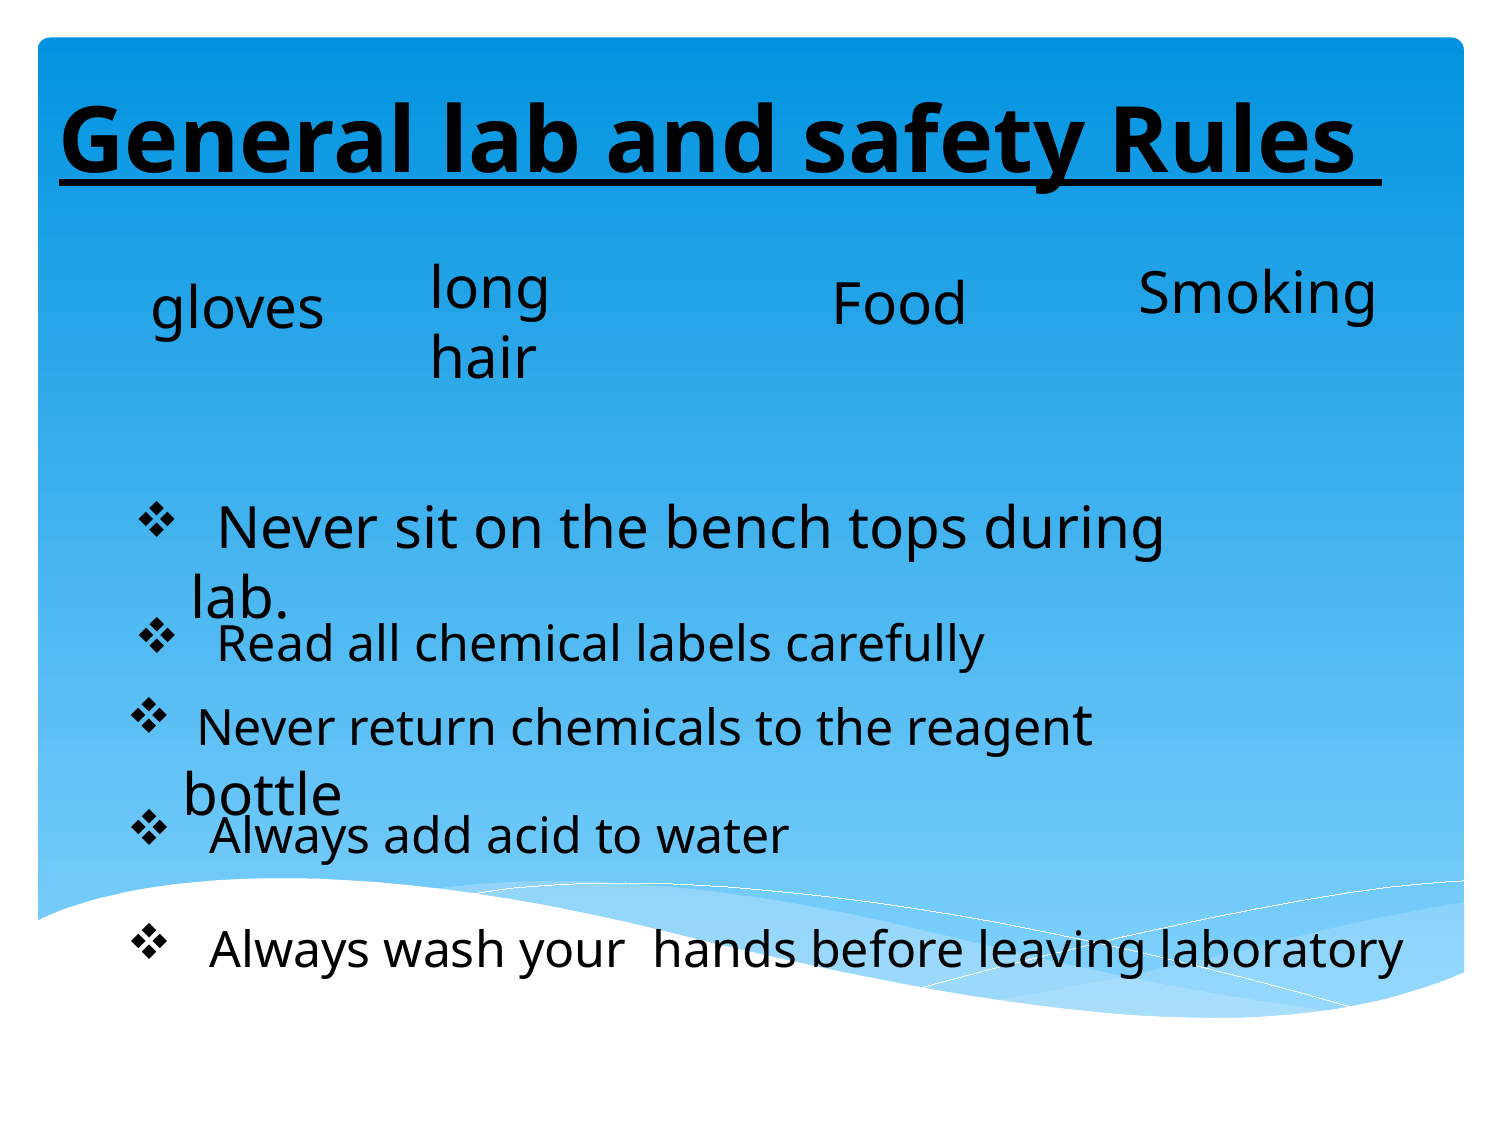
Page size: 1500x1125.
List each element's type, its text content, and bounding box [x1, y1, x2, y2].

text_box Read all chemical labels carefully [119, 603, 1087, 679]
text_box Always add acid to water [112, 796, 987, 871]
text_box Never return chemicals to the reagent bottle [111, 679, 1275, 835]
text_box Food [817, 259, 984, 344]
text_box Smoking [1124, 247, 1394, 333]
text_box gloves [135, 262, 349, 348]
text_box Never sit on the bench tops during lab. [119, 482, 1257, 638]
text_box Always wash your hands before leaving laboratory [112, 910, 1428, 986]
text_box long hair [414, 242, 585, 398]
text_box General lab and safety Rules [0, 73, 1471, 199]
